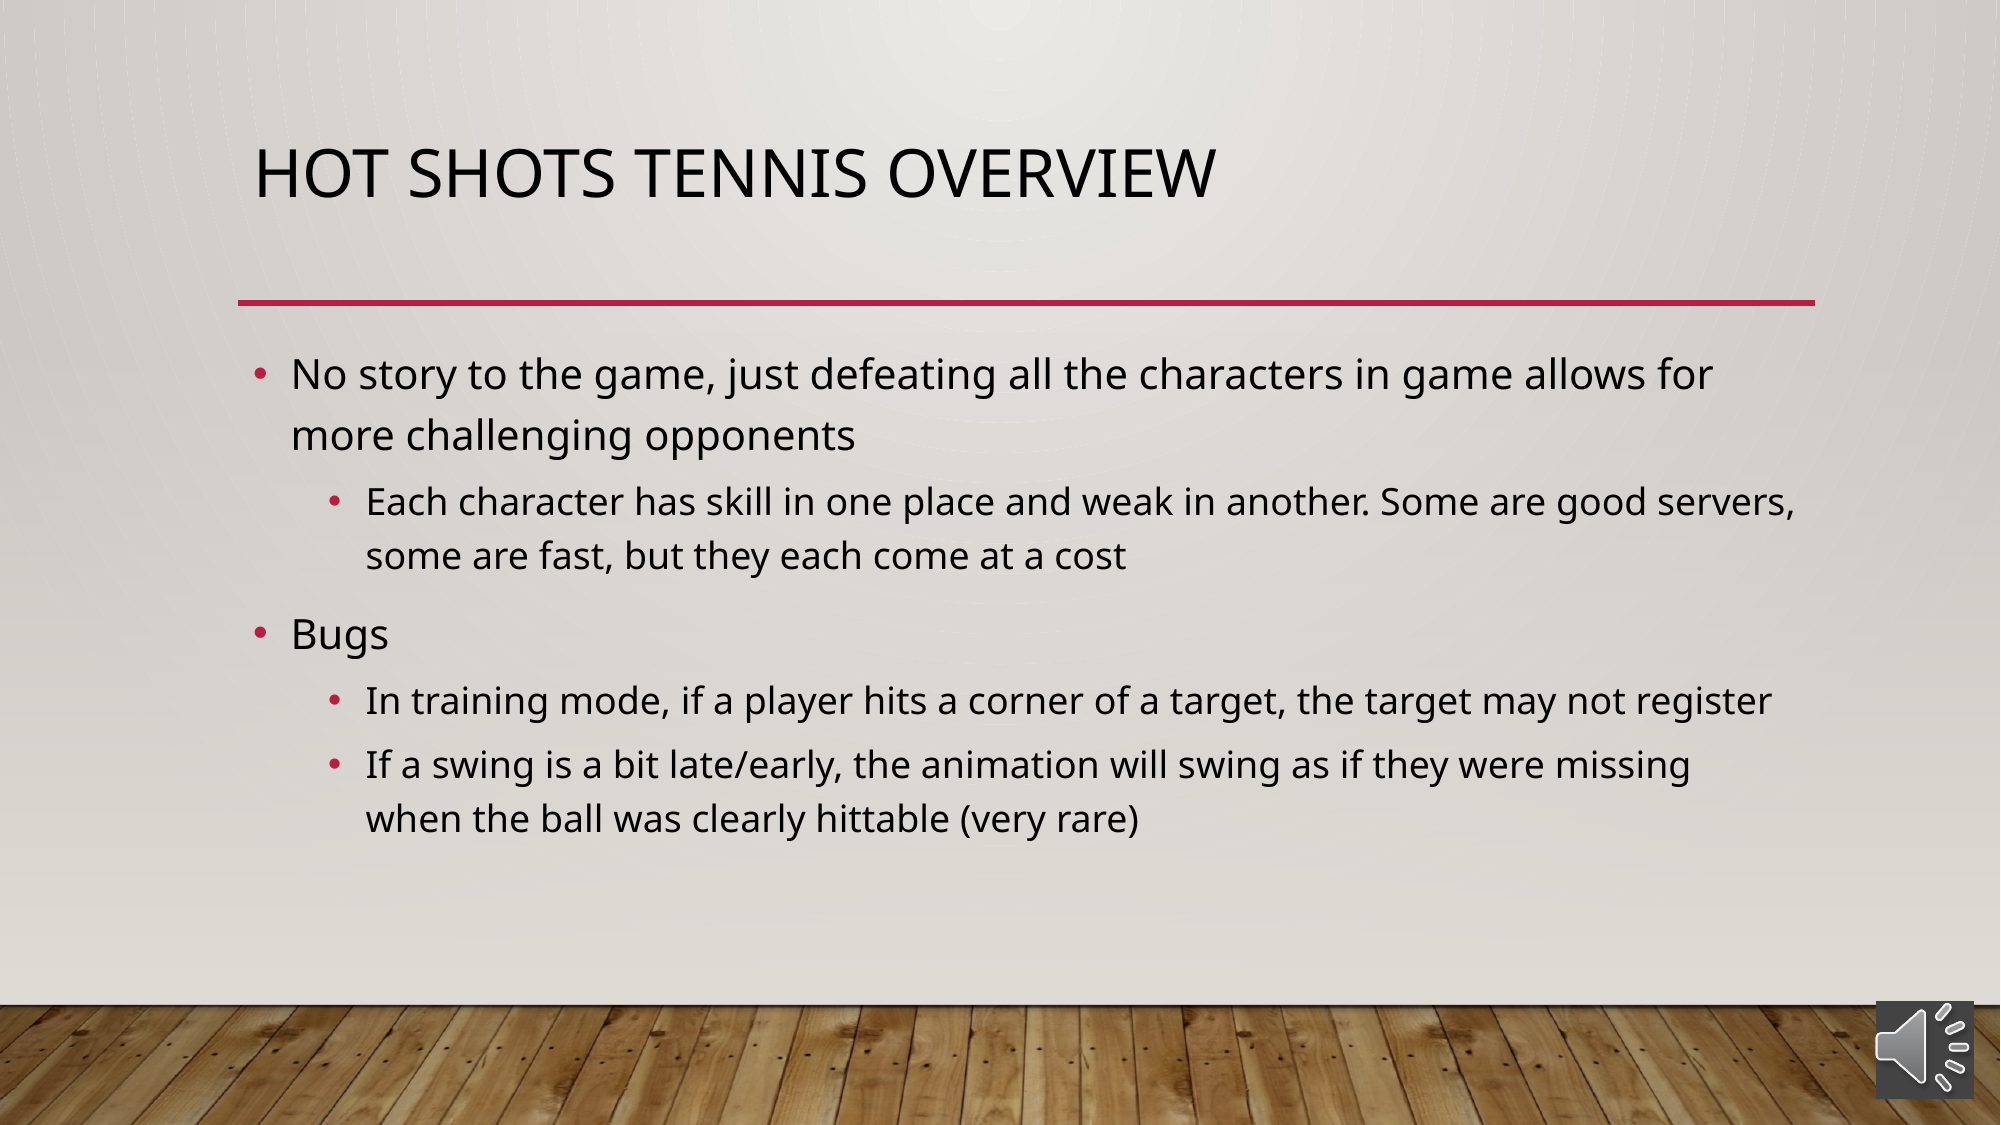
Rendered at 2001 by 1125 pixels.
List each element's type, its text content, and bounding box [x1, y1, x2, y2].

picture [0, 999, 2000, 1125]
title Hot shots tennis overview [238, 131, 1814, 305]
list No story to the game, just defeating all the characters in game allows for more challenging opponents Each character has skill in one place and weak in another. Some are good servers, some are fast, but they each come at a cost Bugs In training mode, if a player hits a corner of a target, the target may not register If a swing is a bit late/early, the animation will swing as if they were missing when the ball was clearly hittable (very rare) [238, 330, 1814, 897]
